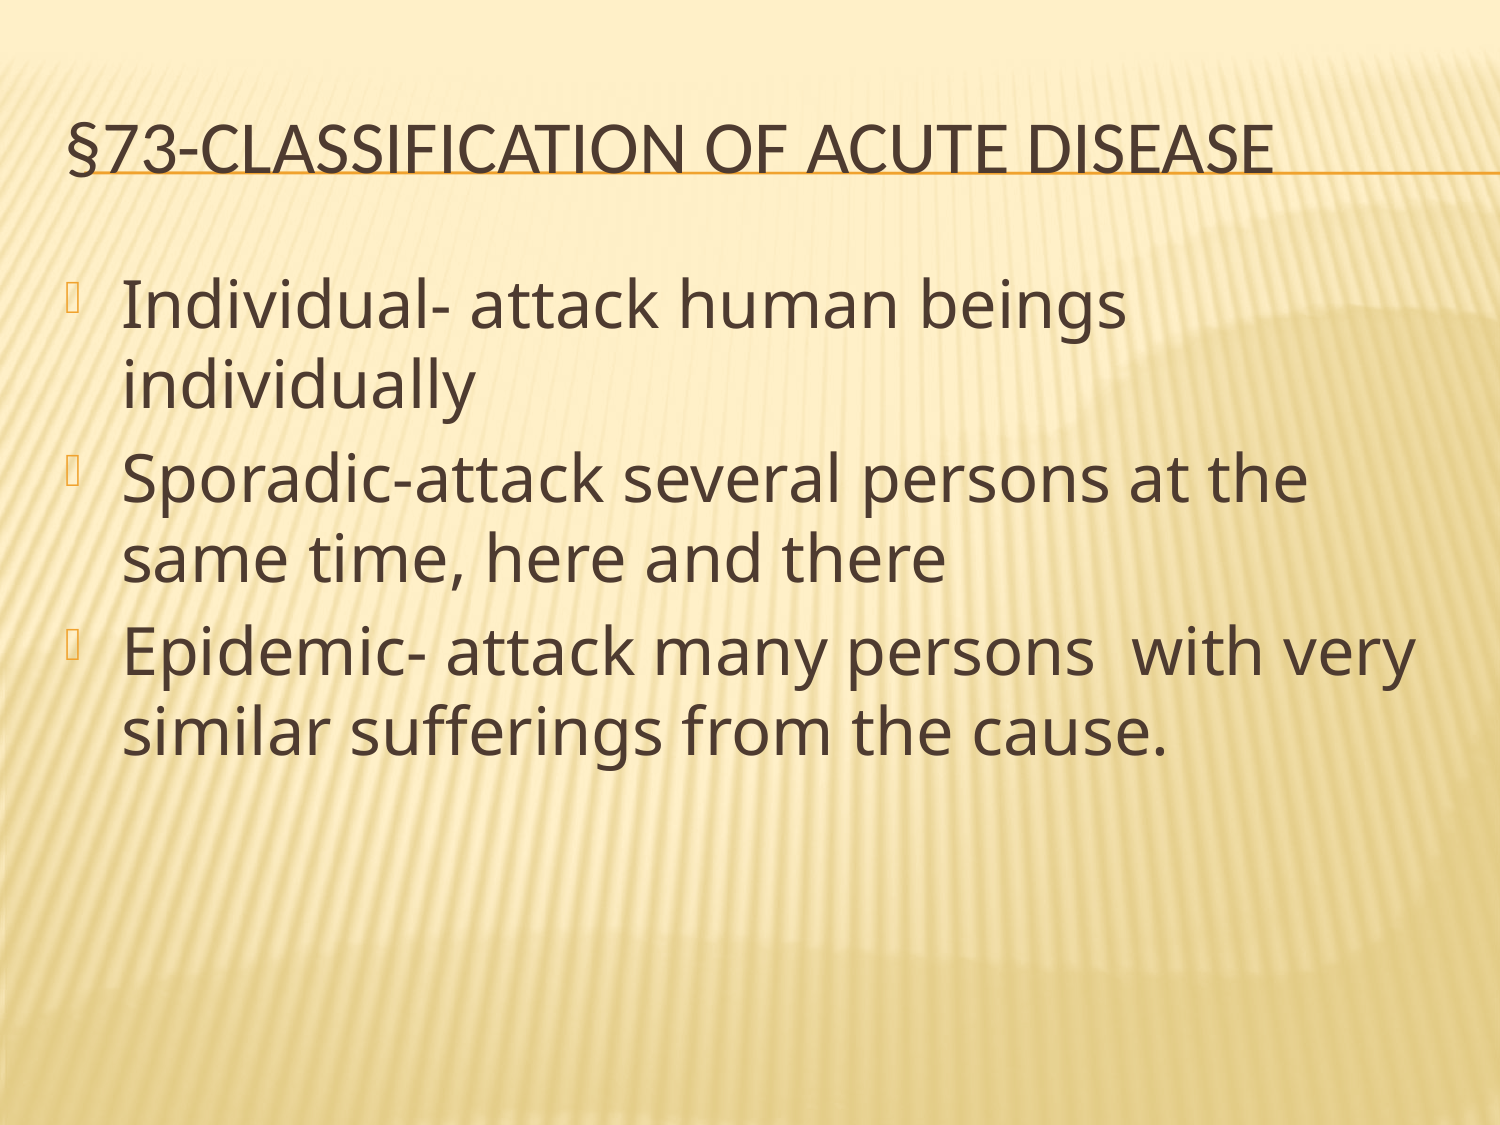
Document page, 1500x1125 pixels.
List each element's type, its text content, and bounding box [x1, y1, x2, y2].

list Individual- attack human beings individually Sporadic-attack several persons at the same time, here and there Epidemic- attack many persons with very similar sufferings from the cause. [50, 254, 1475, 998]
title §73-classification of acute disease [50, 75, 1475, 213]
